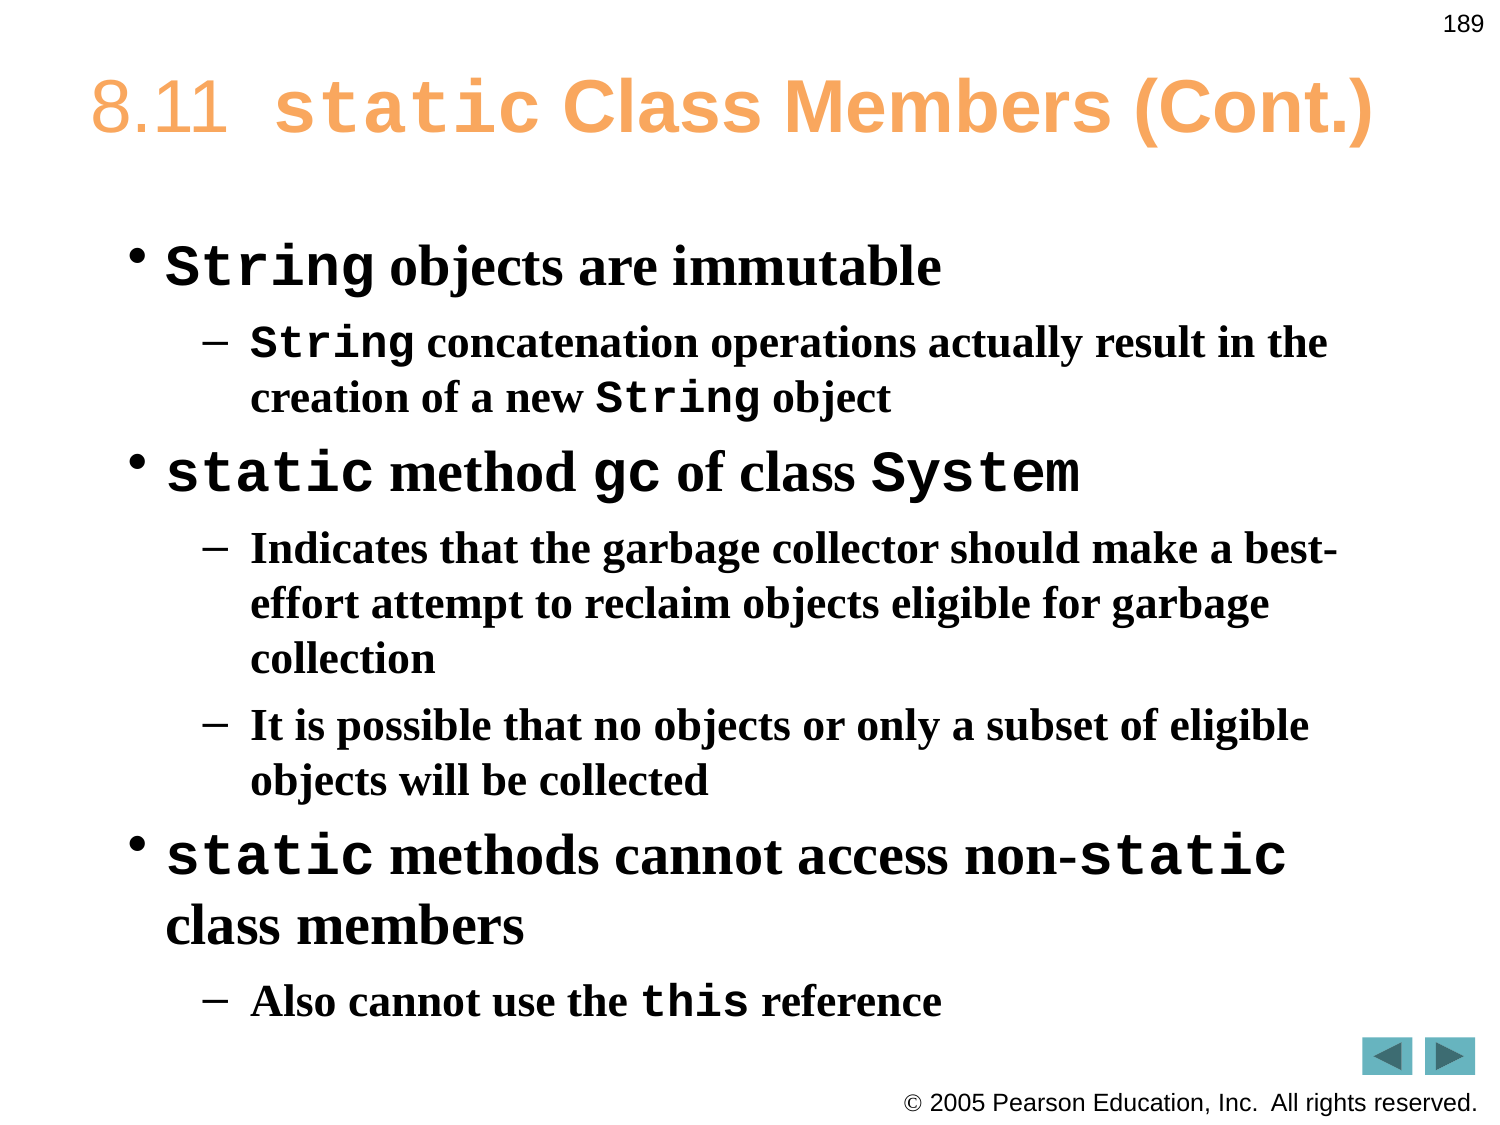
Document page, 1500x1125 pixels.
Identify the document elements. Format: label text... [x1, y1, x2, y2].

list String objects are immutable String concatenation operations actually result in the creation of a new String object static method gc of class System Indicates that the garbage collector should make a best-effort attempt to reclaim objects eligible for garbage collection It is possible that no objects or only a subset of eligible objects will be collected static methods cannot access non-static class members Also cannot use the this reference [112, 220, 1425, 1075]
title 8.11 static Class Members (Cont.) [75, 12, 1425, 200]
slide_number 189 [1149, 0, 1500, 79]
